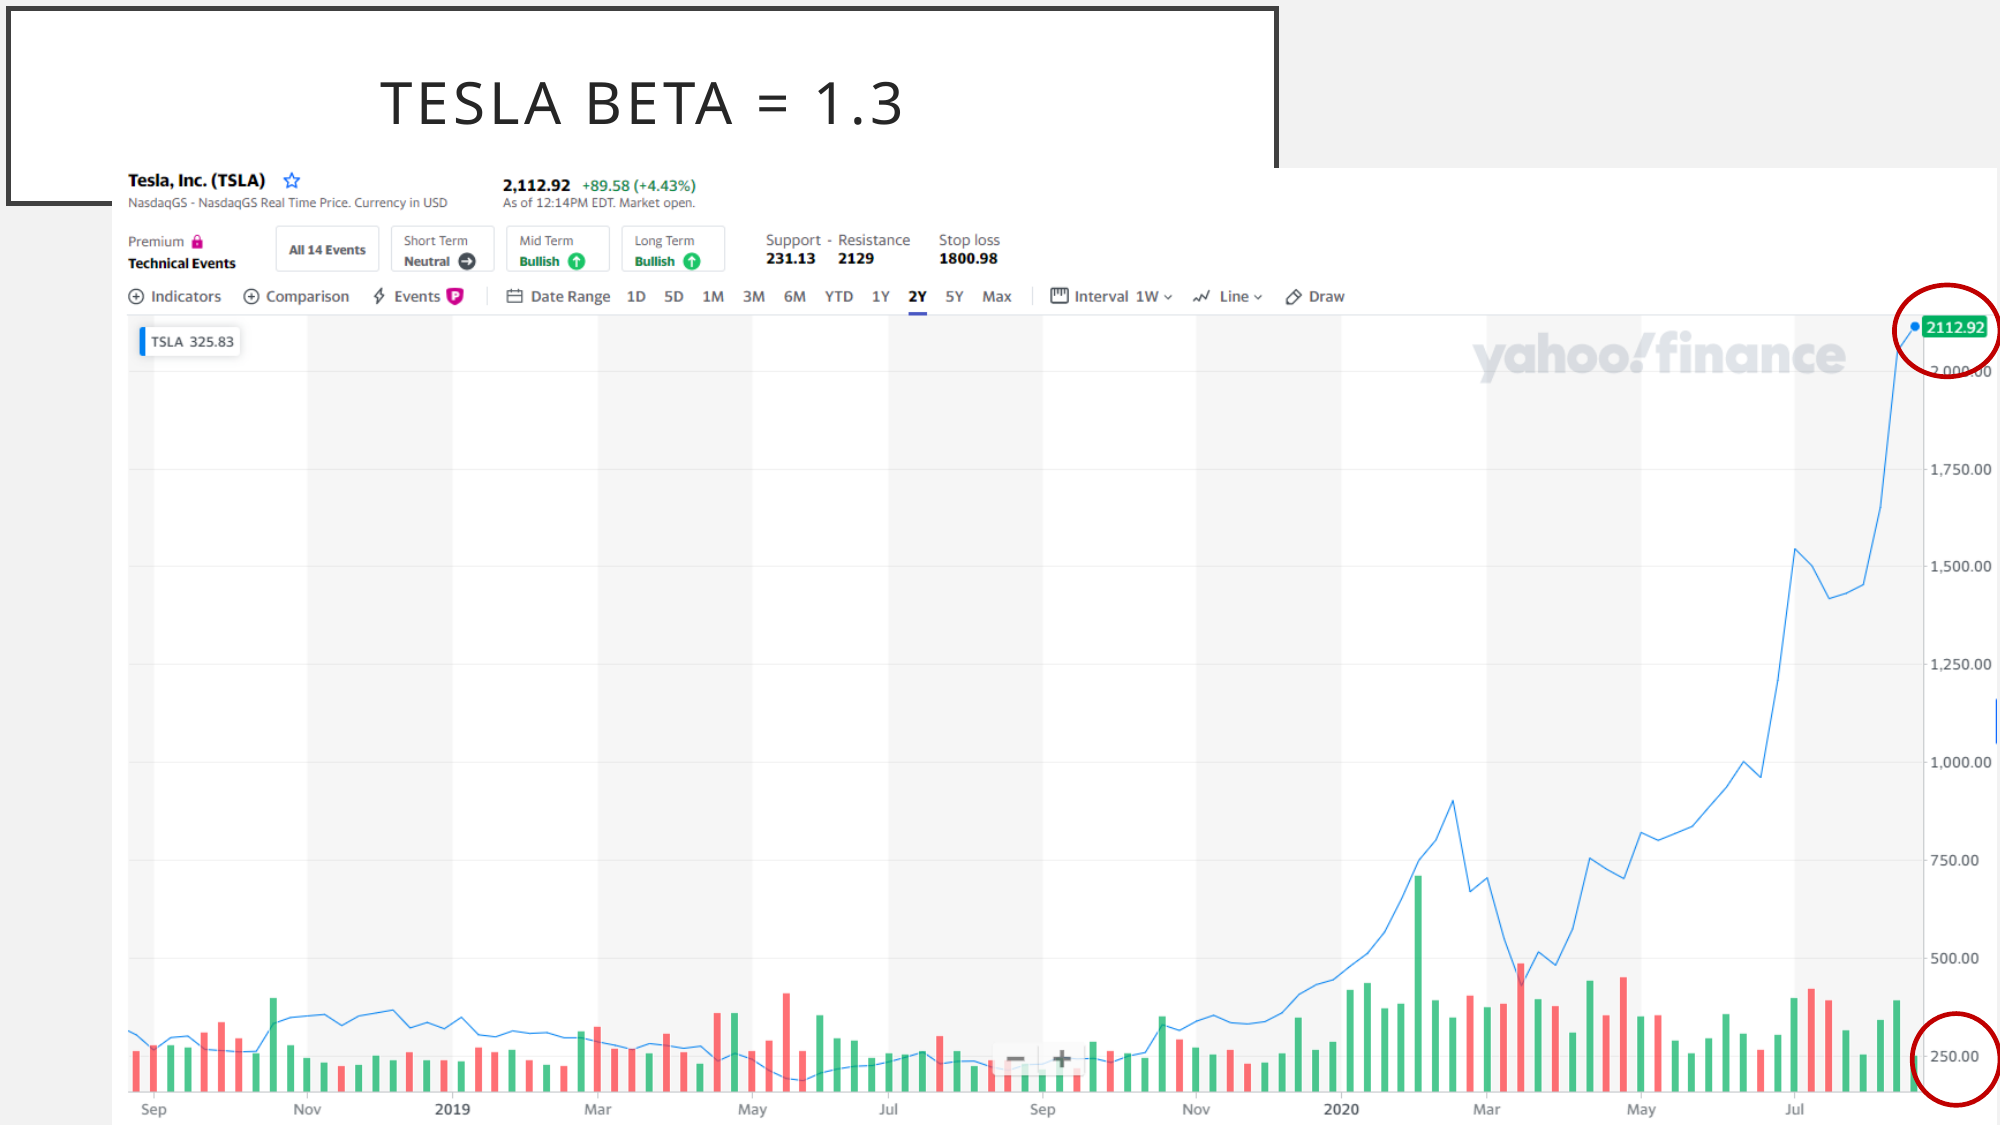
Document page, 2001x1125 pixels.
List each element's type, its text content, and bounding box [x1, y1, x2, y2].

picture [112, 168, 1997, 1125]
title Tesla BETA = 1.3 [6, 6, 1279, 206]
